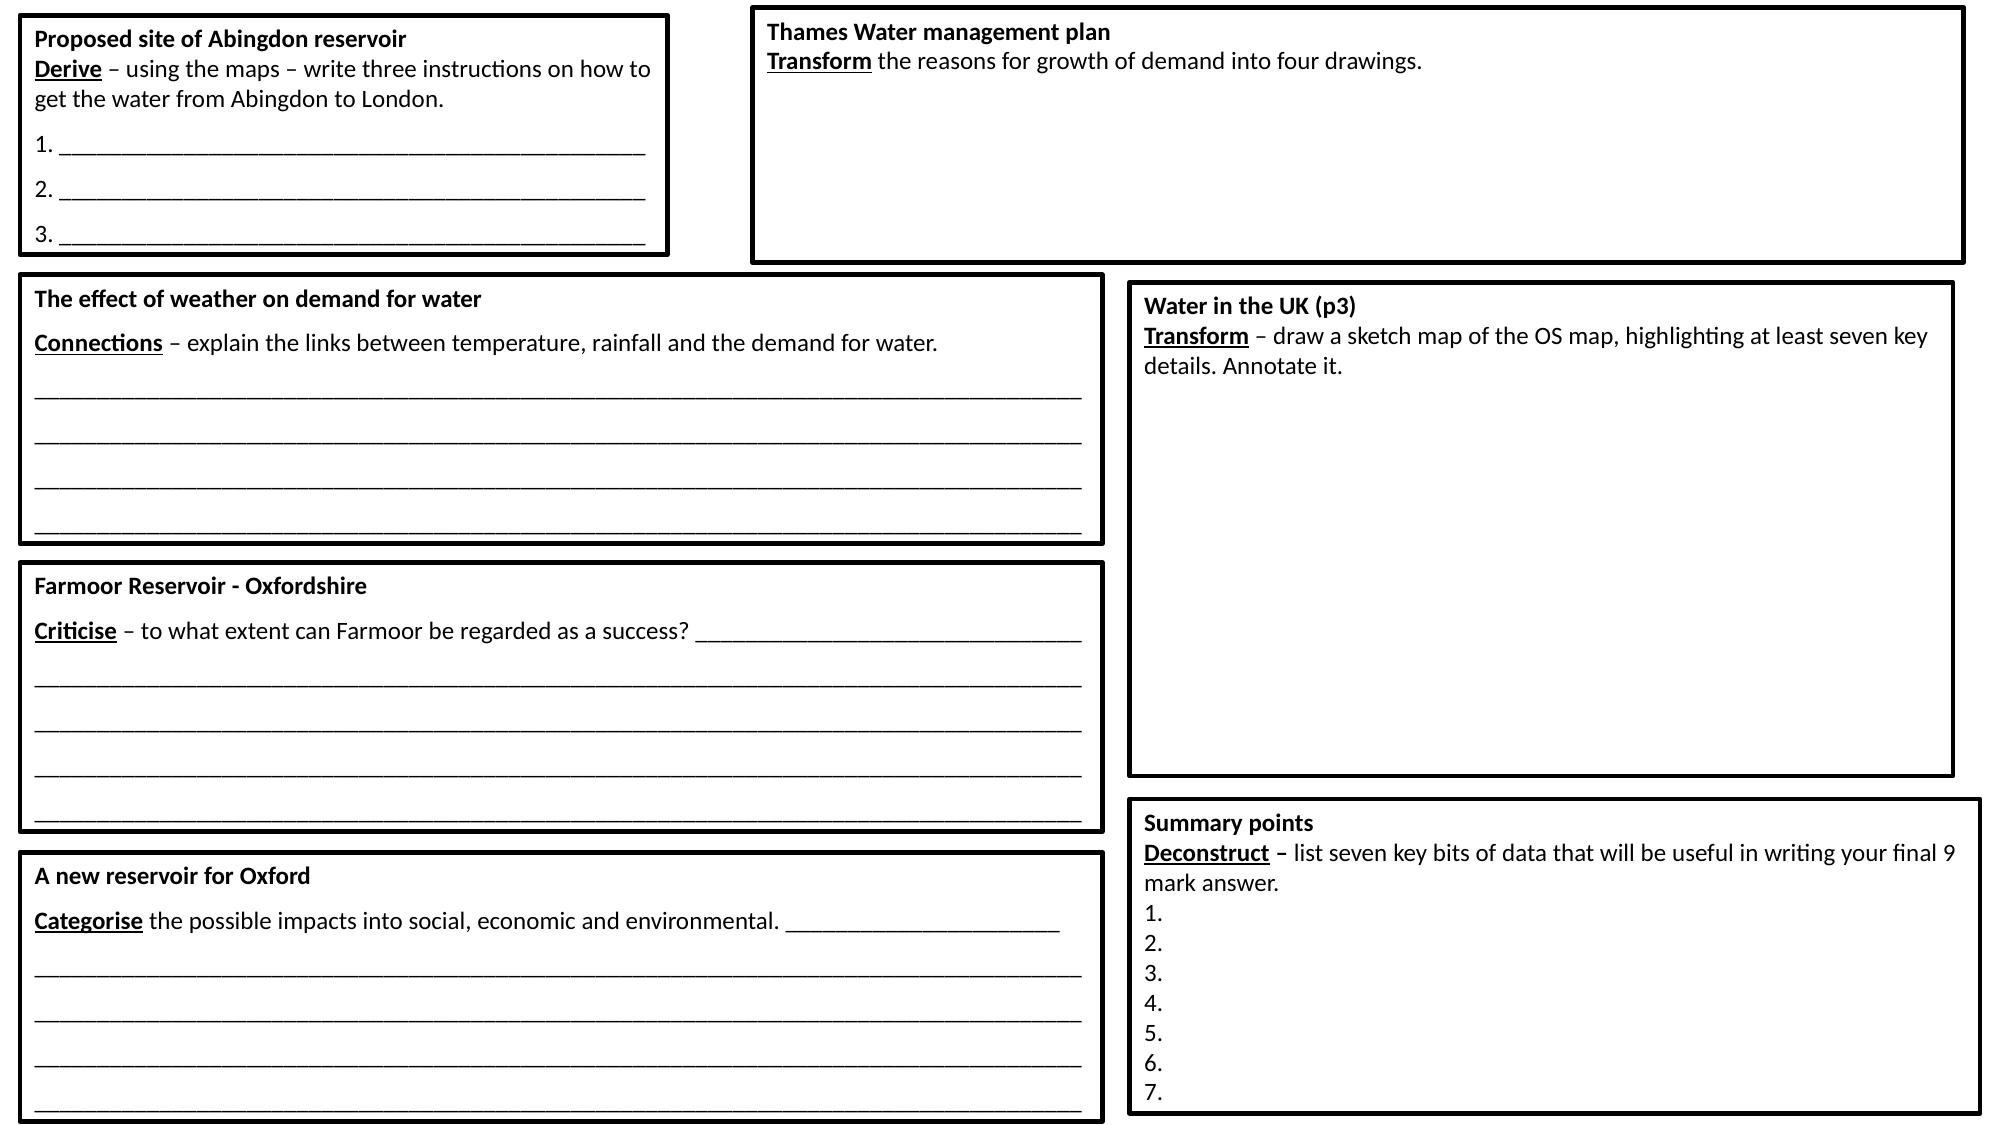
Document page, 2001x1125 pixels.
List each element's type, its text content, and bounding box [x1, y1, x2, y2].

text_box The effect of weather on demand for water Connections – explain the links between temperature, rainfall and the demand for water. ____________________________________________________________________________________ ____________________________________________________________________________________________________________________________________________________________________________________________________________________________________________________________ [19, 274, 1103, 544]
text_box Water in the UK (p3) Transform – draw a sketch map of the OS map, highlighting at least seven key details. Annotate it. [1129, 282, 1953, 776]
text_box Farmoor Reservoir - Oxfordshire Criticise – to what extent can Farmoor be regarded as a success? _______________________________ ____________________________________________________________________________________ ____________________________________________________________________________________________________________________________________________________________________________________________________________________________________________________________ [19, 562, 1103, 832]
text_box A new reservoir for Oxford Categorise the possible impacts into social, economic and environmental. ______________________ ____________________________________________________________________________________ ____________________________________________________________________________________________________________________________________________________________________________________________________________________________________________________________ [19, 852, 1103, 1122]
text_box Thames Water management plan Transform the reasons for growth of demand into four drawings. [752, 7, 1964, 263]
text_box Proposed site of Abingdon reservoir Derive – using the maps – write three instructions on how to get the water from Abingdon to London. 1. _______________________________________________ 2. _______________________________________________ 3. _______________________________________________ [19, 15, 668, 255]
text_box Summary points Deconstruct – list seven key bits of data that will be useful in writing your final 9 mark answer. 1. 2. 3. 4. 5. 6. 7. [1129, 799, 1981, 1114]
